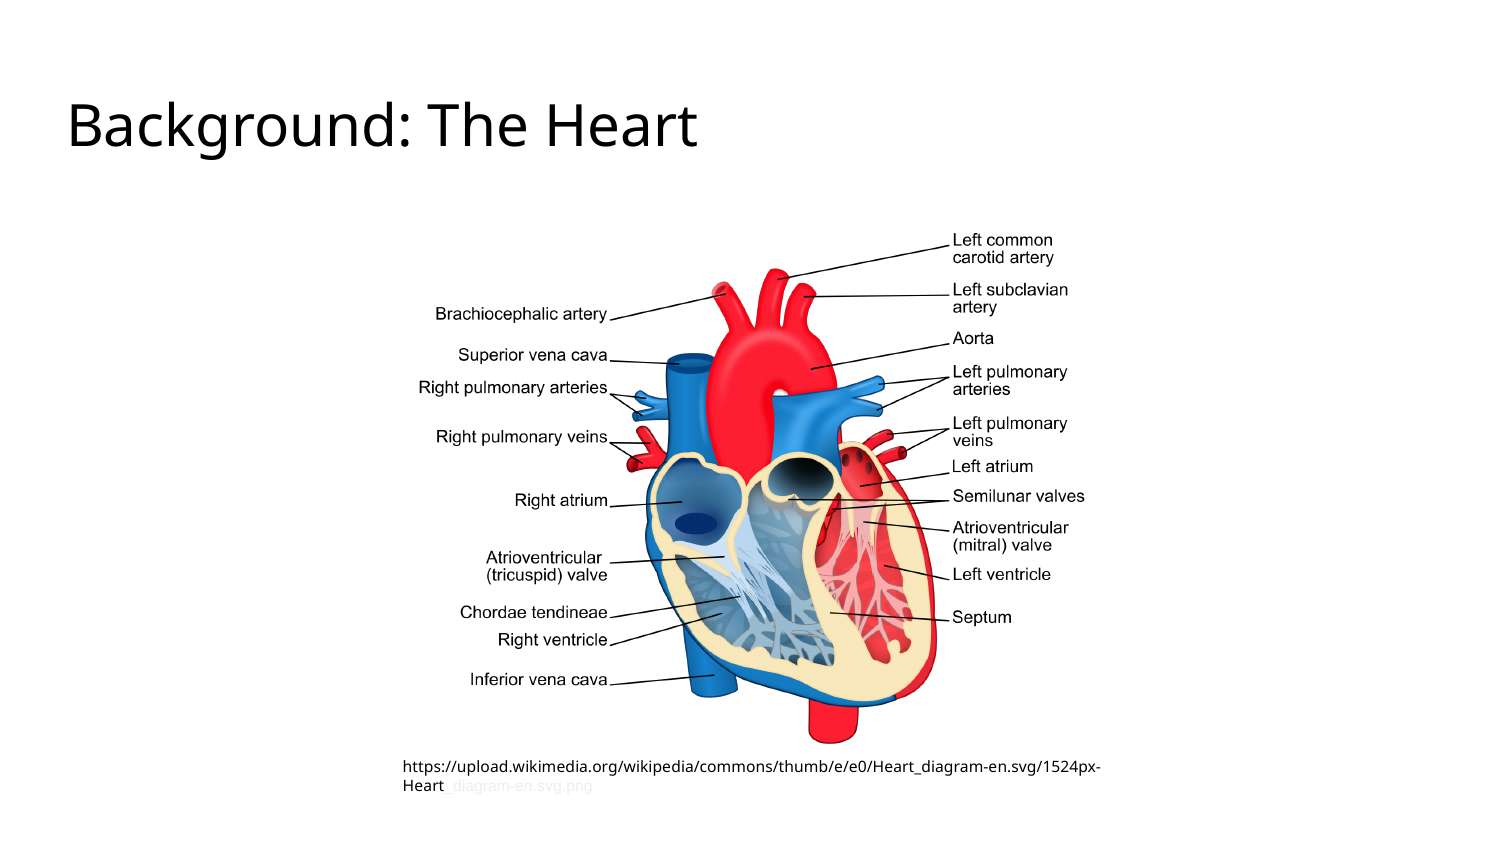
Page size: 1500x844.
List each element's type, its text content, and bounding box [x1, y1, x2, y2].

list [409, 224, 1091, 761]
title Background: The Heart [51, 72, 1449, 167]
text_box https://upload.wikimedia.org/wikipedia/commons/thumb/e/e0/Heart_diagram-en.svg/1524px-Heart_diagram-en.svg.png [387, 749, 1138, 802]
